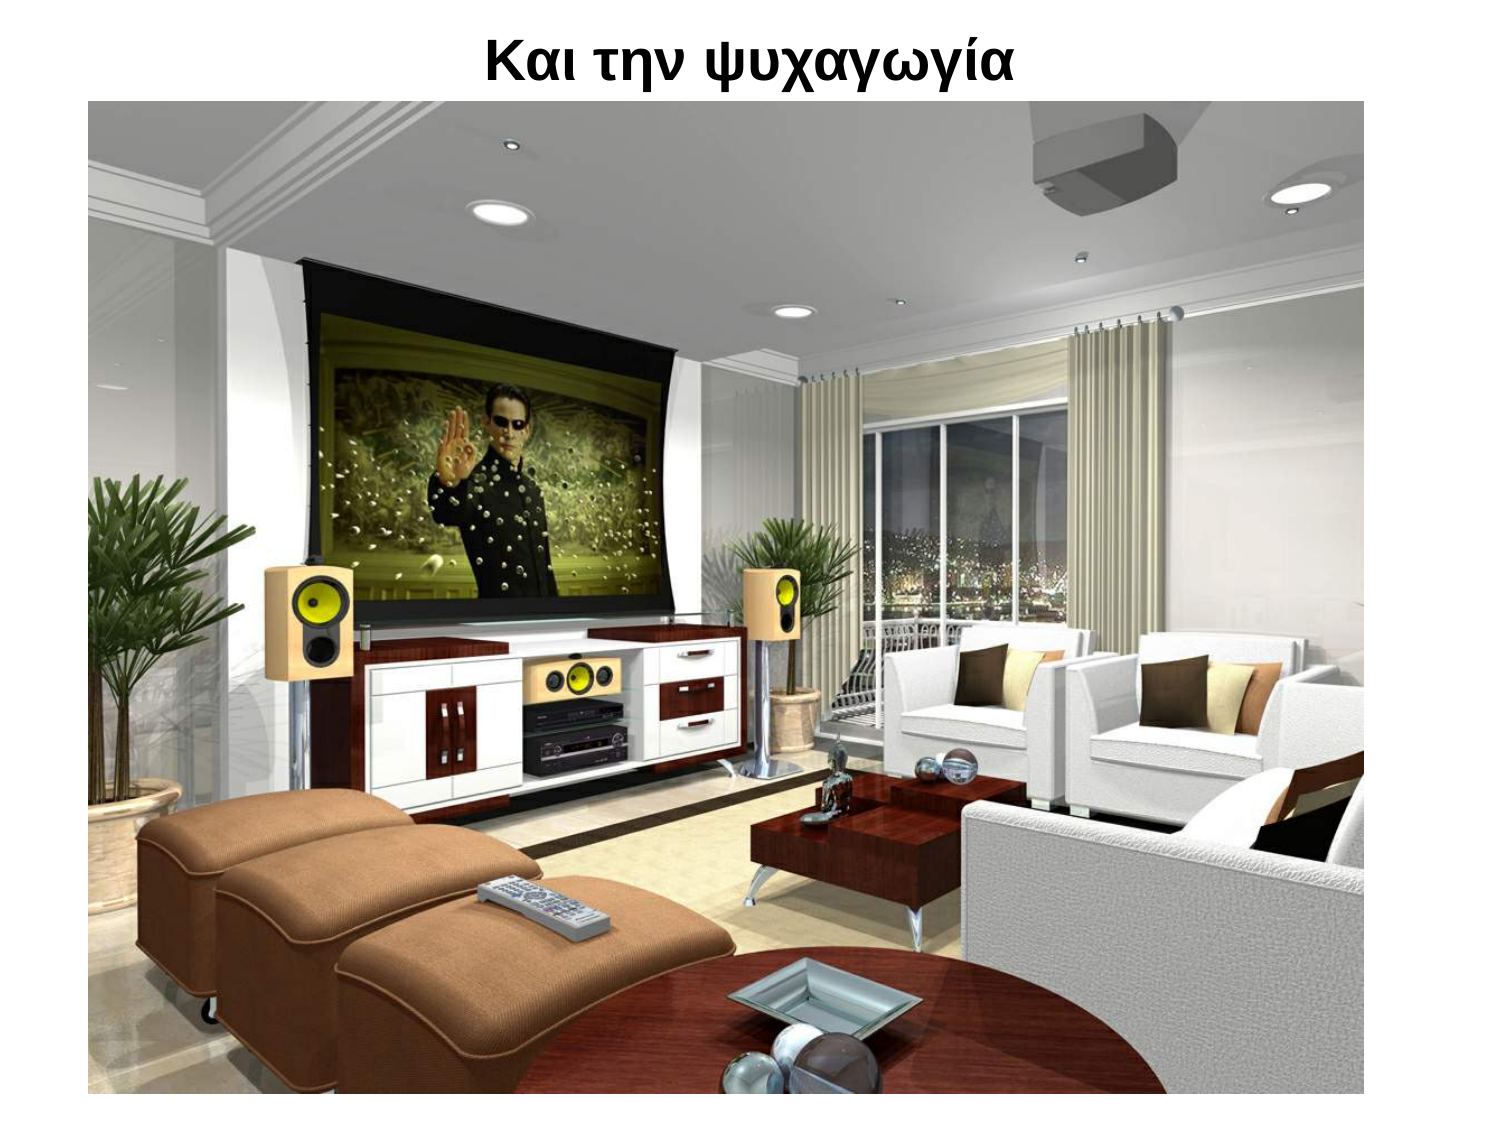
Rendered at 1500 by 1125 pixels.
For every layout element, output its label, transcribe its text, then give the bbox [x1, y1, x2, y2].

title Και την ψυχαγωγία [0, 0, 1500, 114]
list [88, 101, 1365, 1094]
